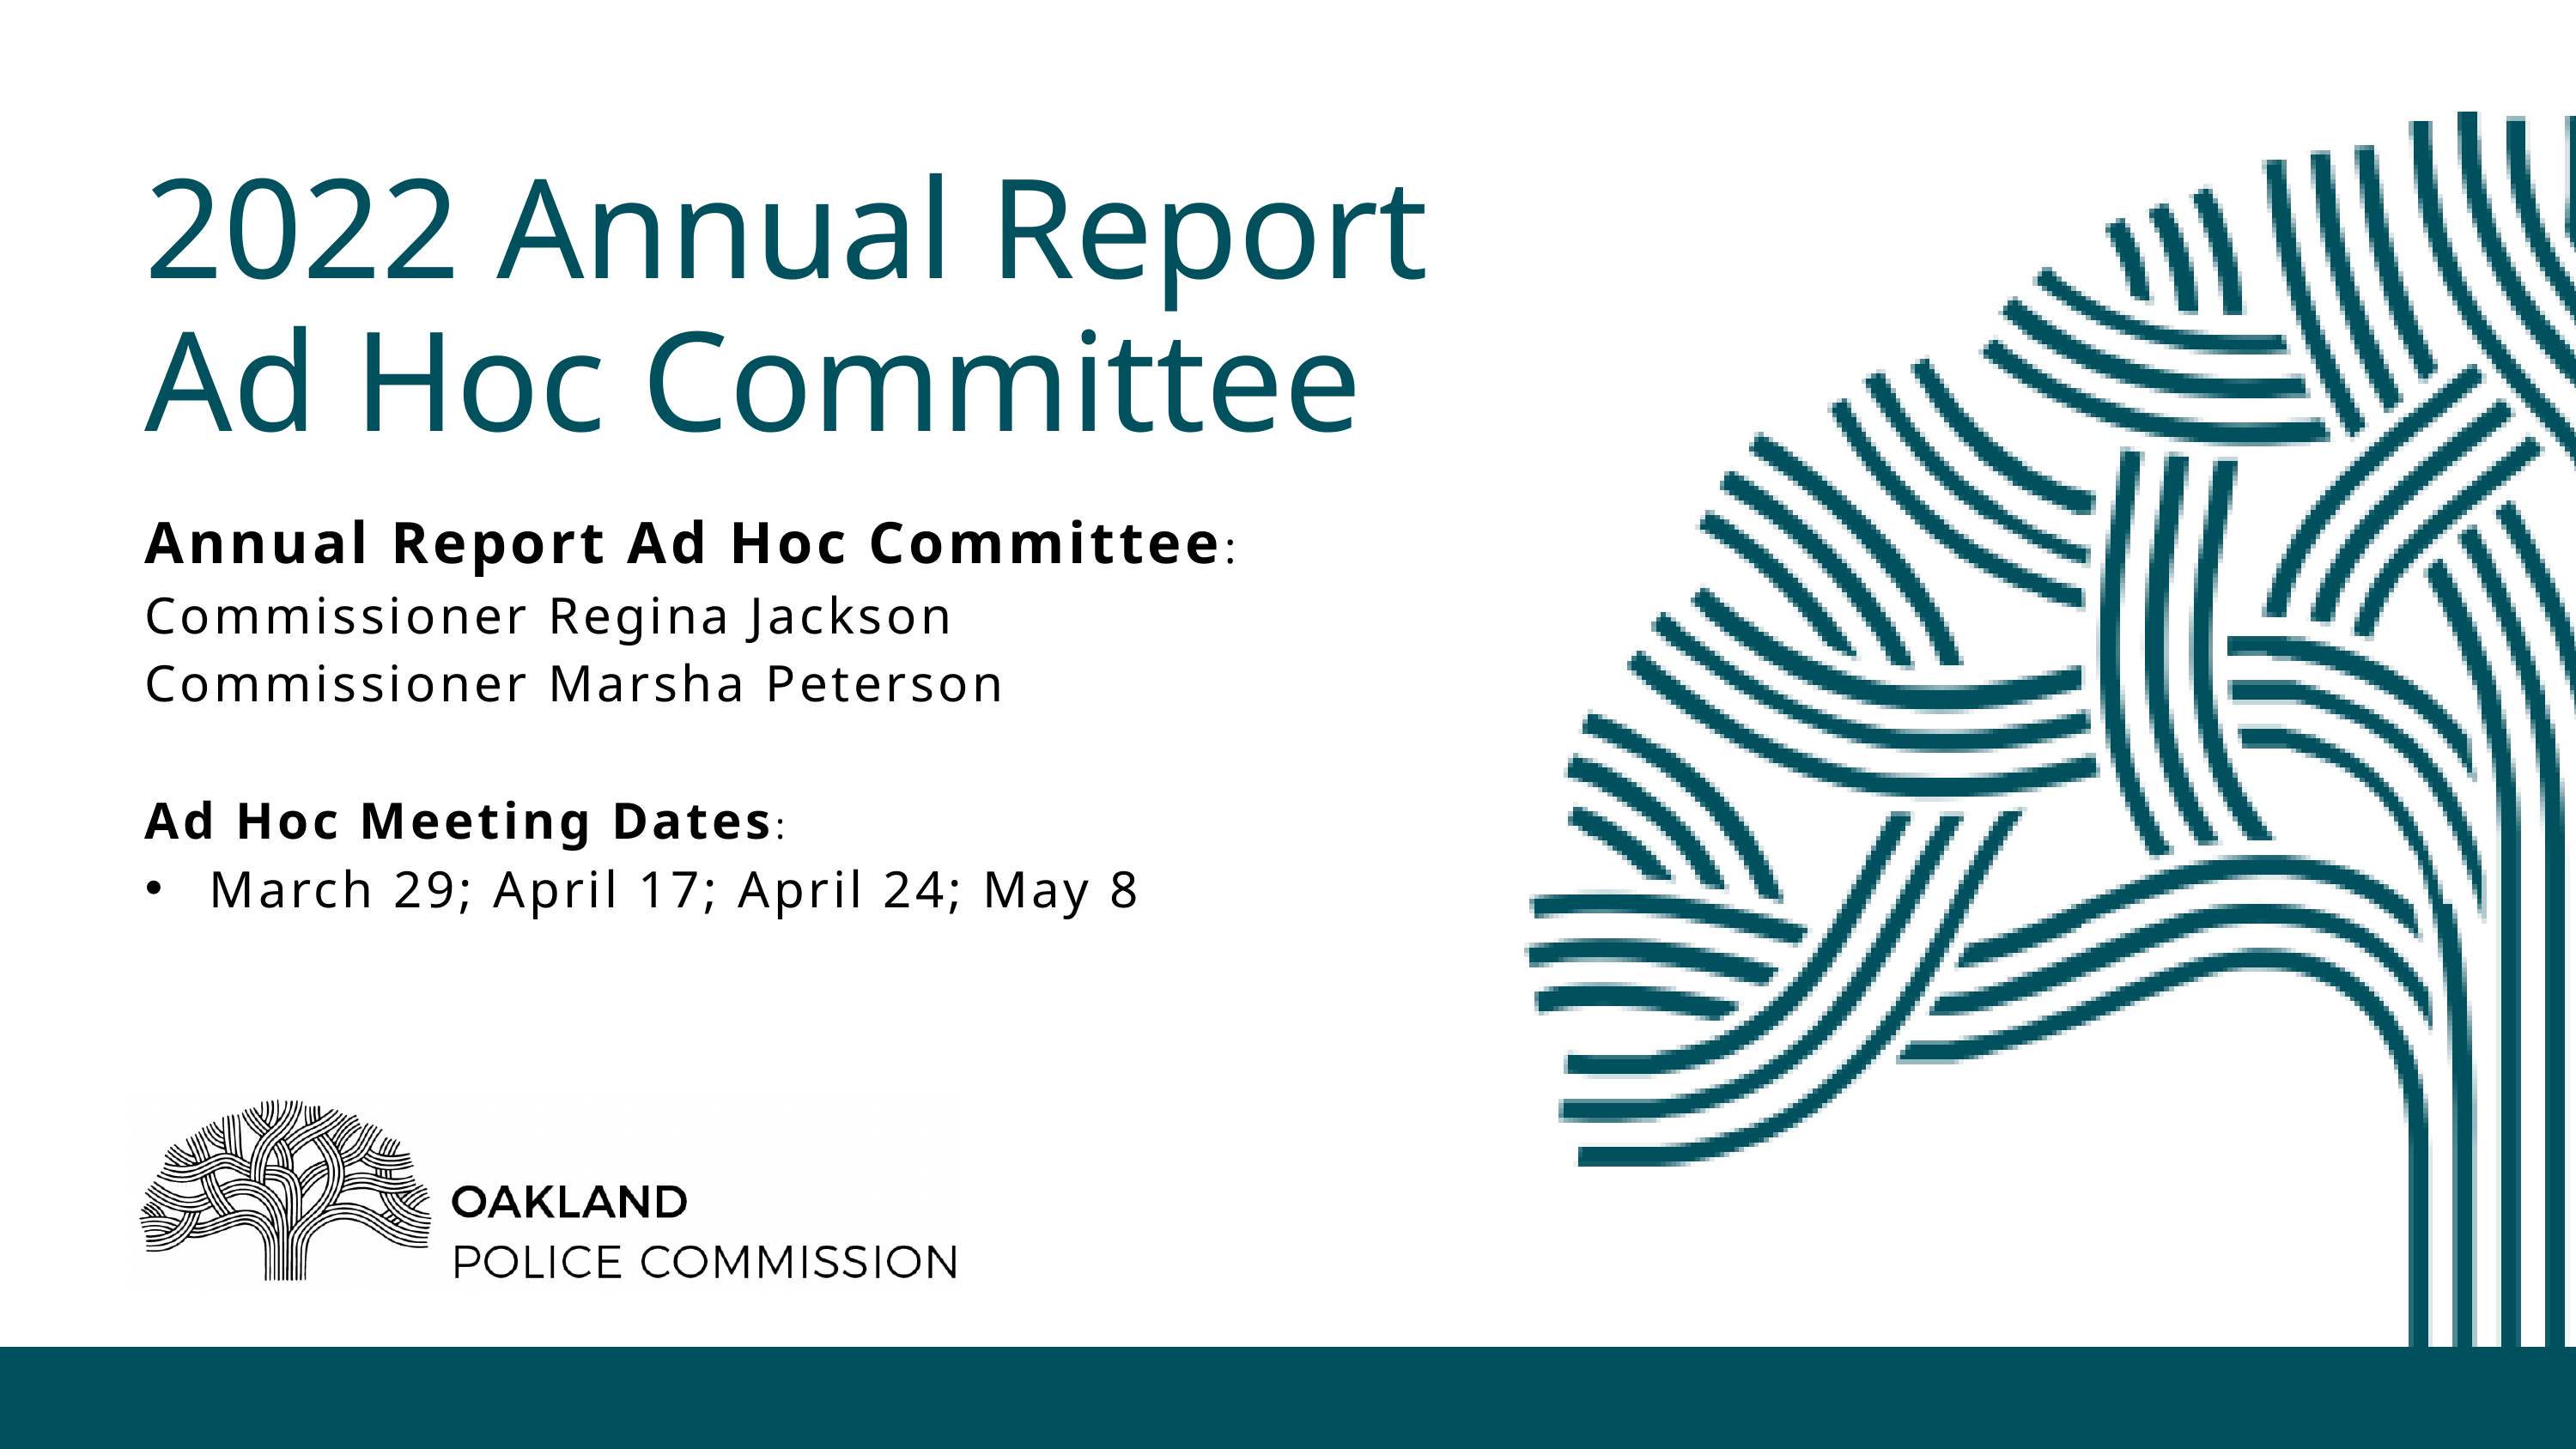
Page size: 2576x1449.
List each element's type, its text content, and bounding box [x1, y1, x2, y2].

text_box 2022 Annual Report Ad Hoc Committee [144, 155, 1516, 459]
picture [125, 1089, 963, 1294]
picture [1520, 112, 2576, 1376]
text_box Annual Report Ad Hoc Committee: Commissioner Regina Jackson Commissioner Marsha Peterson Ad Hoc Meeting Dates: March 29; April 17; April 24; May 8 [144, 496, 1289, 1055]
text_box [0, 1346, 2576, 1449]
